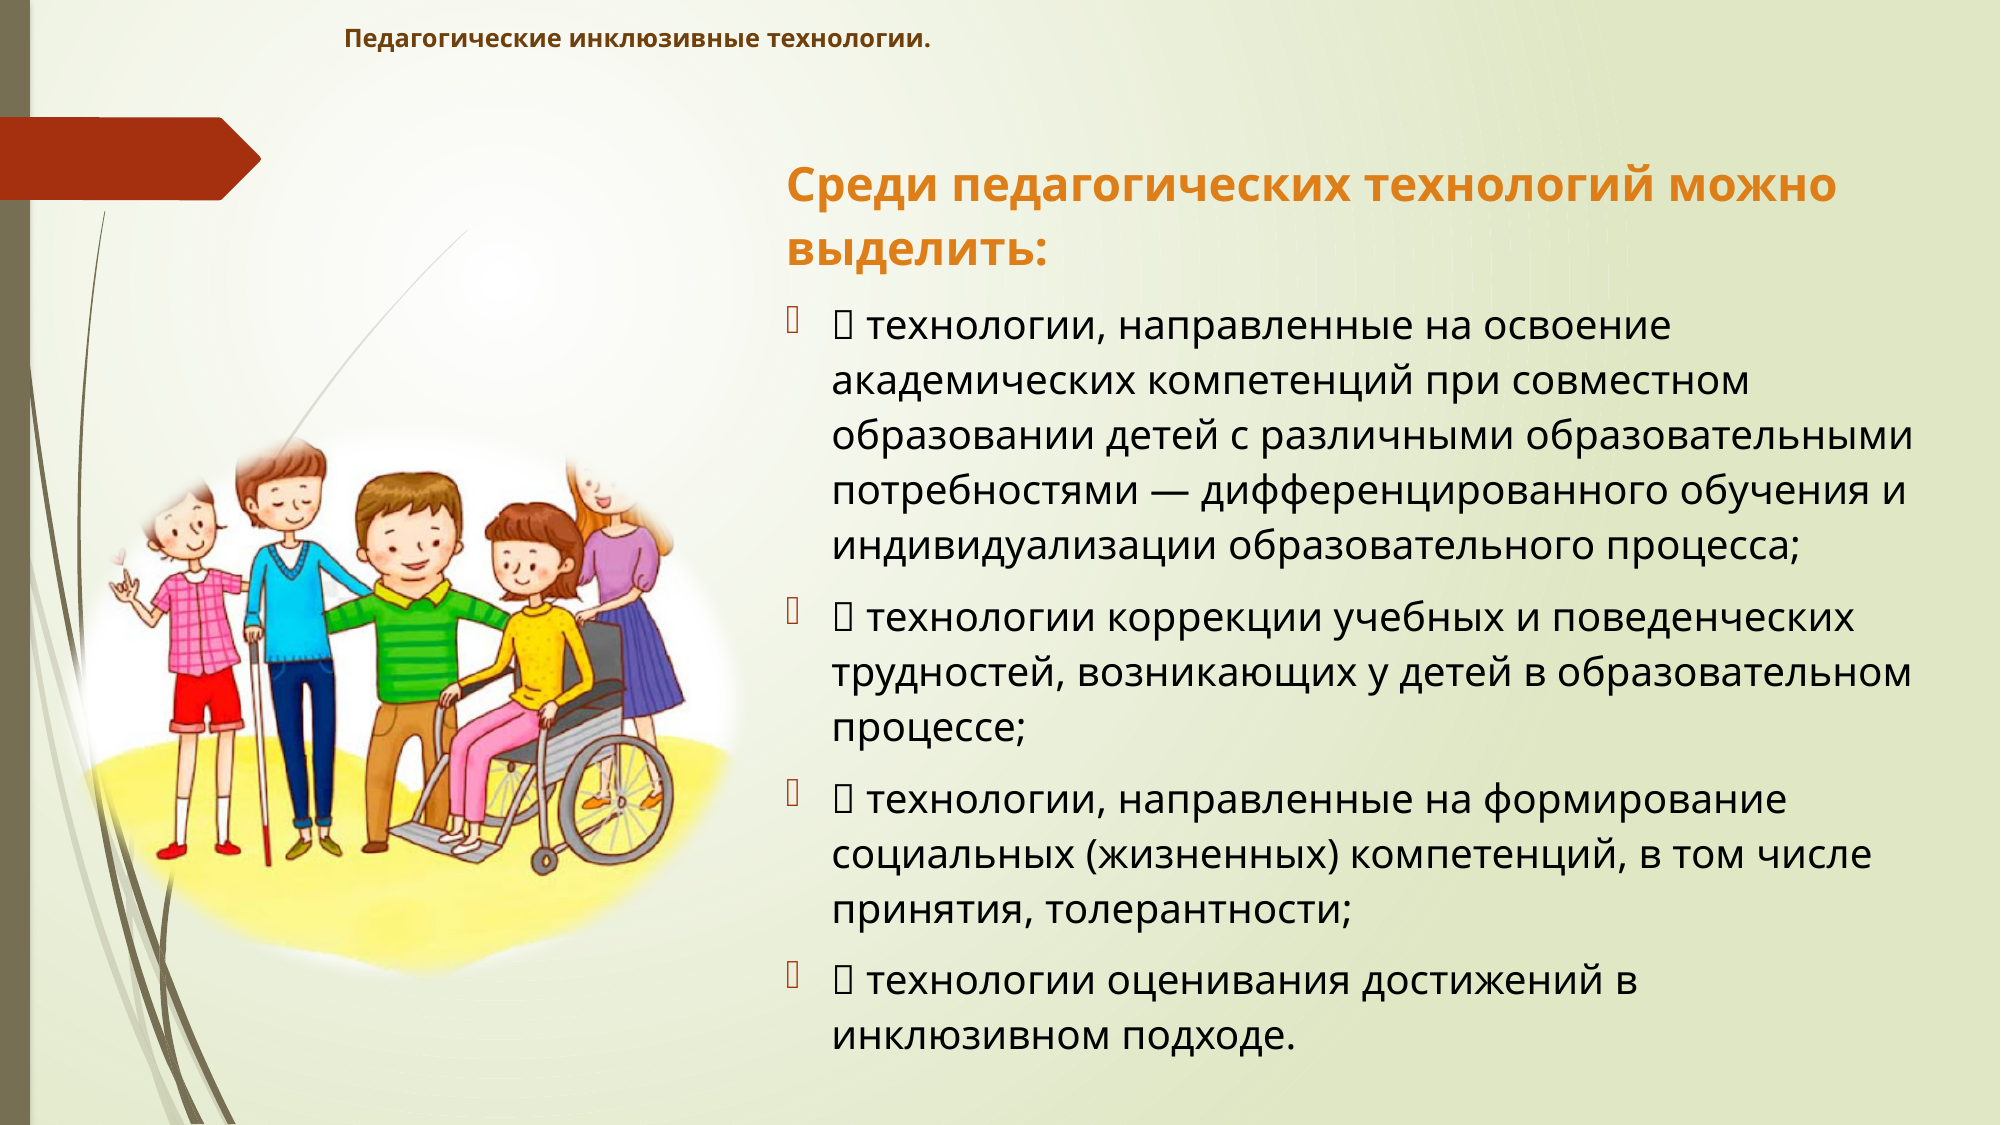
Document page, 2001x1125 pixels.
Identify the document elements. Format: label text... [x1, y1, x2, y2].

title Педагогические инклюзивные технологии. [328, 13, 1888, 94]
list Среди педагогических технологий можно выделить:  технологии, направленные на освоение академических компетенций при совместном образовании детей с различными образовательными потребностями — дифференцированного обучения и индивидуализации образовательного процесса;  технологии коррекции учебных и поведенческих трудностей, возникающих у детей в образовательном процессе;  технологии, направленные на формирование социальных (жизненных) компетенций, в том числе принятия, толерантности;  технологии оценивания достижений в инклюзивном подходе. [770, 143, 1940, 1099]
picture [51, 413, 755, 989]
